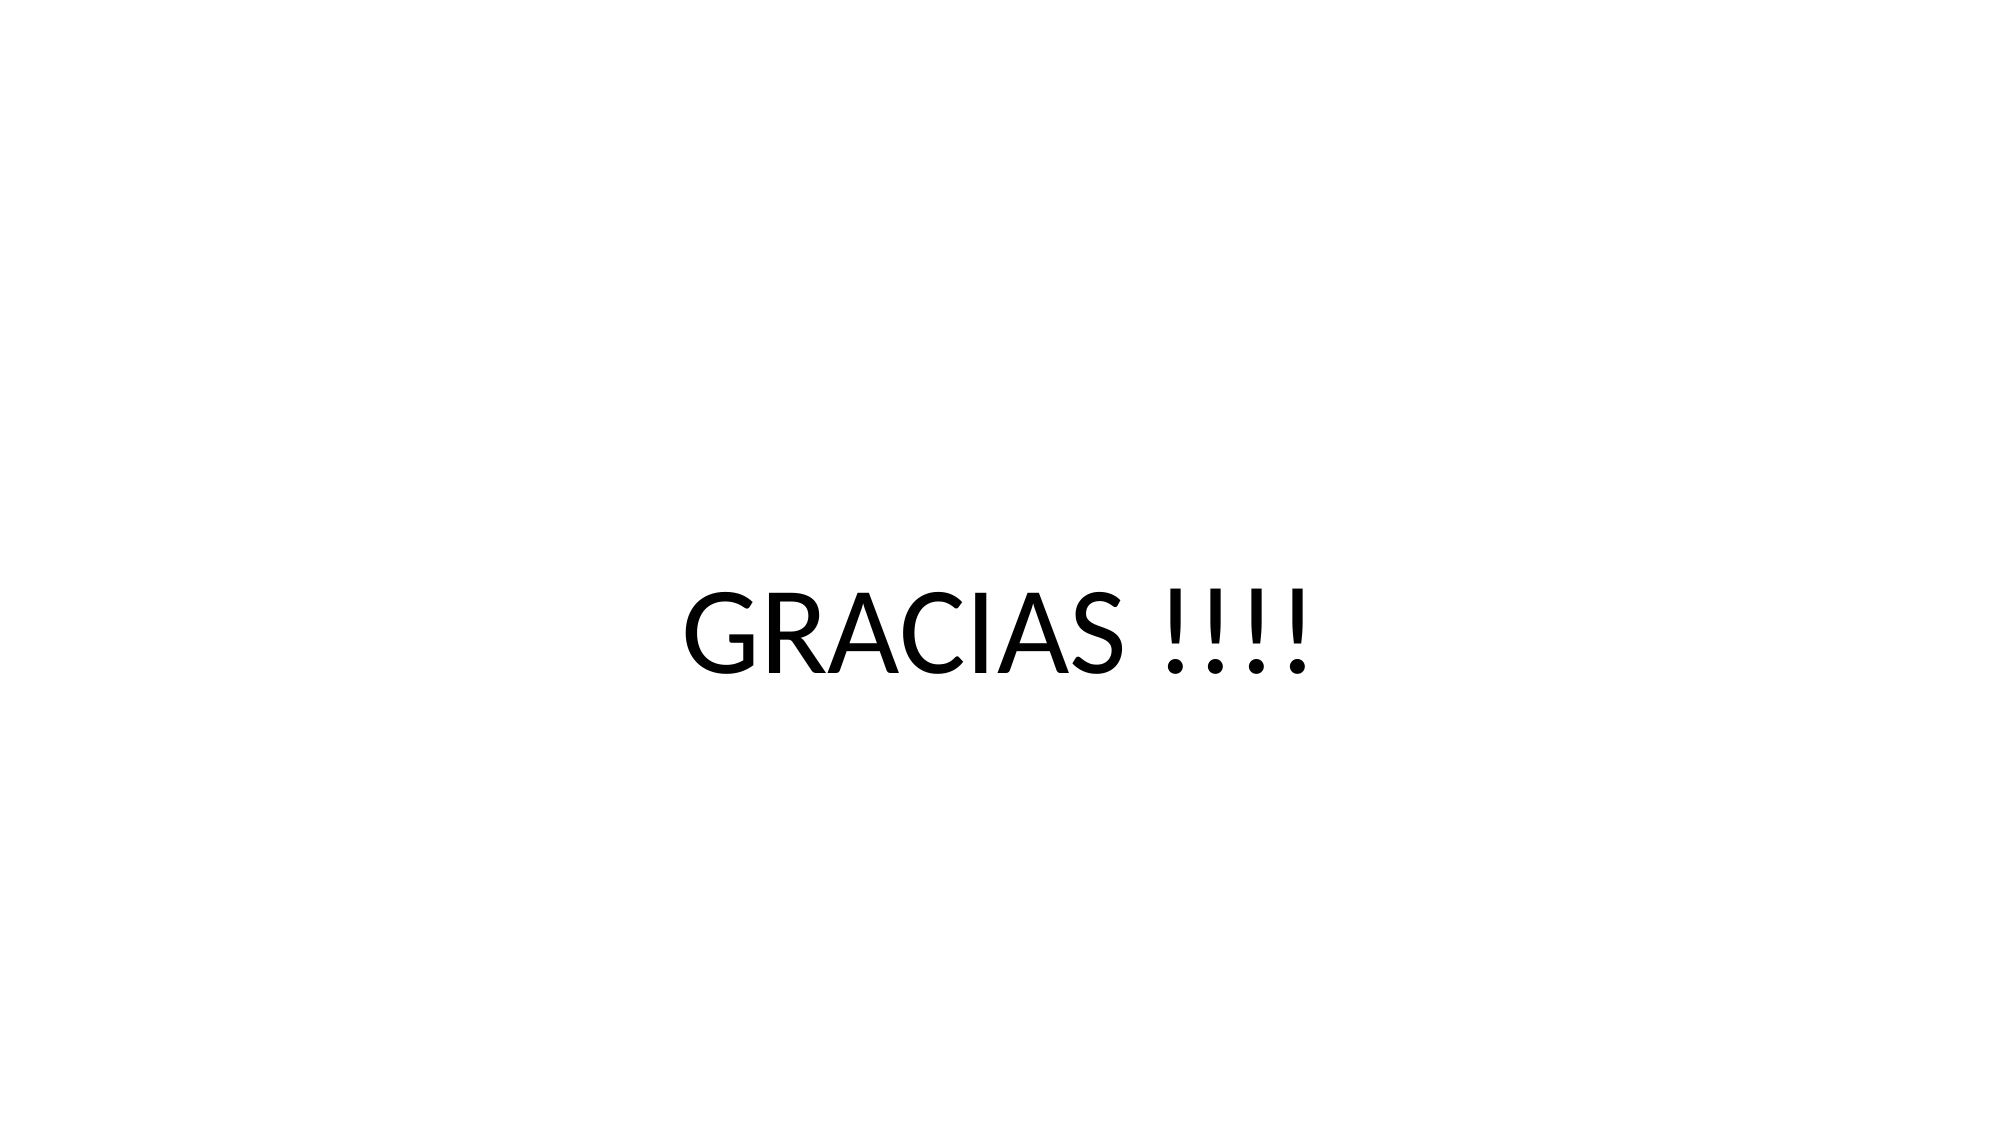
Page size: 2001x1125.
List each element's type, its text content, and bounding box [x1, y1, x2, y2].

list GRACIAS !!!! [137, 299, 1863, 1014]
